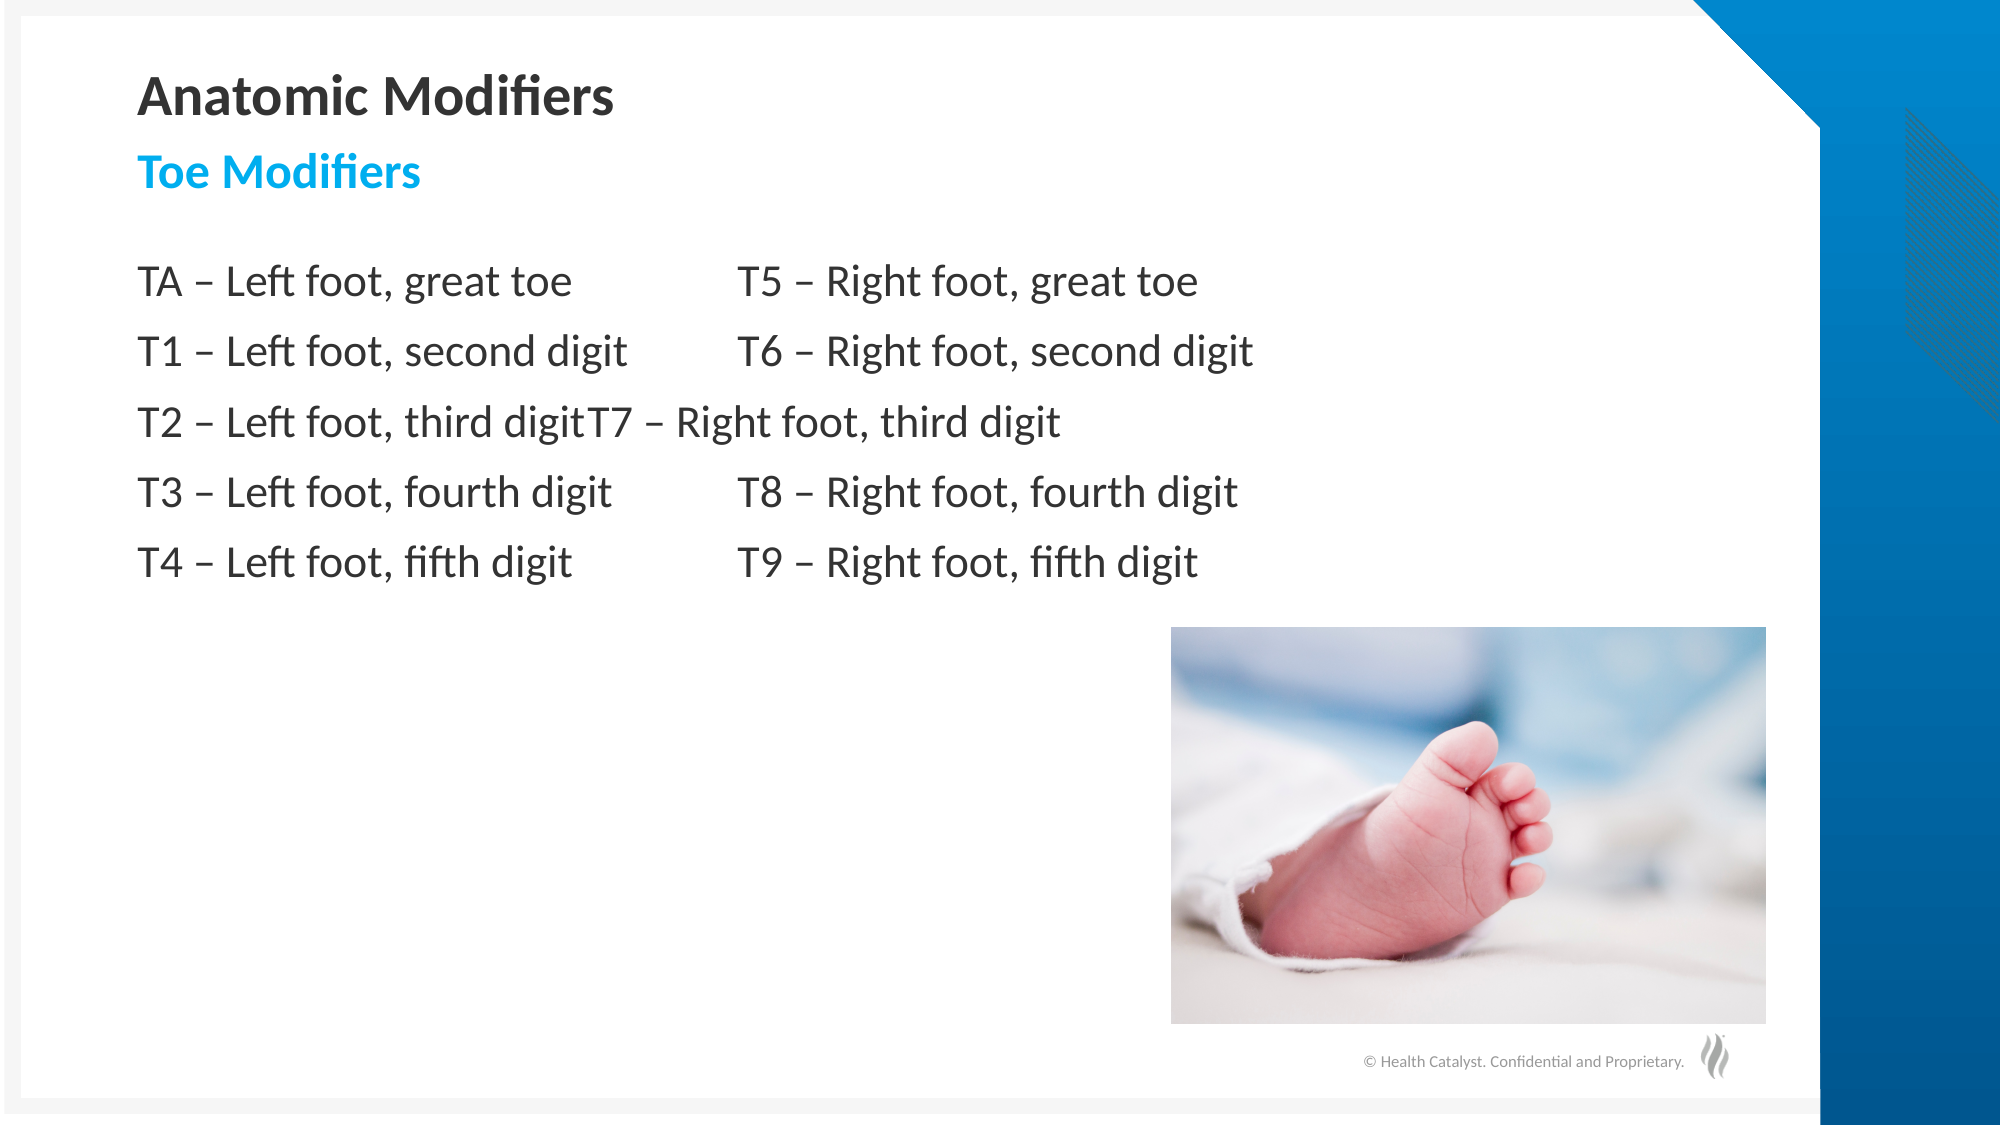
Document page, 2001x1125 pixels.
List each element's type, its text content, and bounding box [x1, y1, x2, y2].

list TA – Left foot, great toe T5 – Right foot, great toe T1 – Left foot, second digit T6 – Right foot, second digit T2 – Left foot, third digit T7 – Right foot, third digit T3 – Left foot, fourth digit T8 – Right foot, fourth digit T4 – Left foot, fifth digit T9 – Right foot, fifth digit [137, 249, 1789, 563]
list Toe Modifiers [137, 138, 1729, 210]
title Anatomic Modifiers [137, 60, 1729, 133]
picture [1700, 1033, 1729, 1079]
picture [1171, 627, 1766, 1024]
